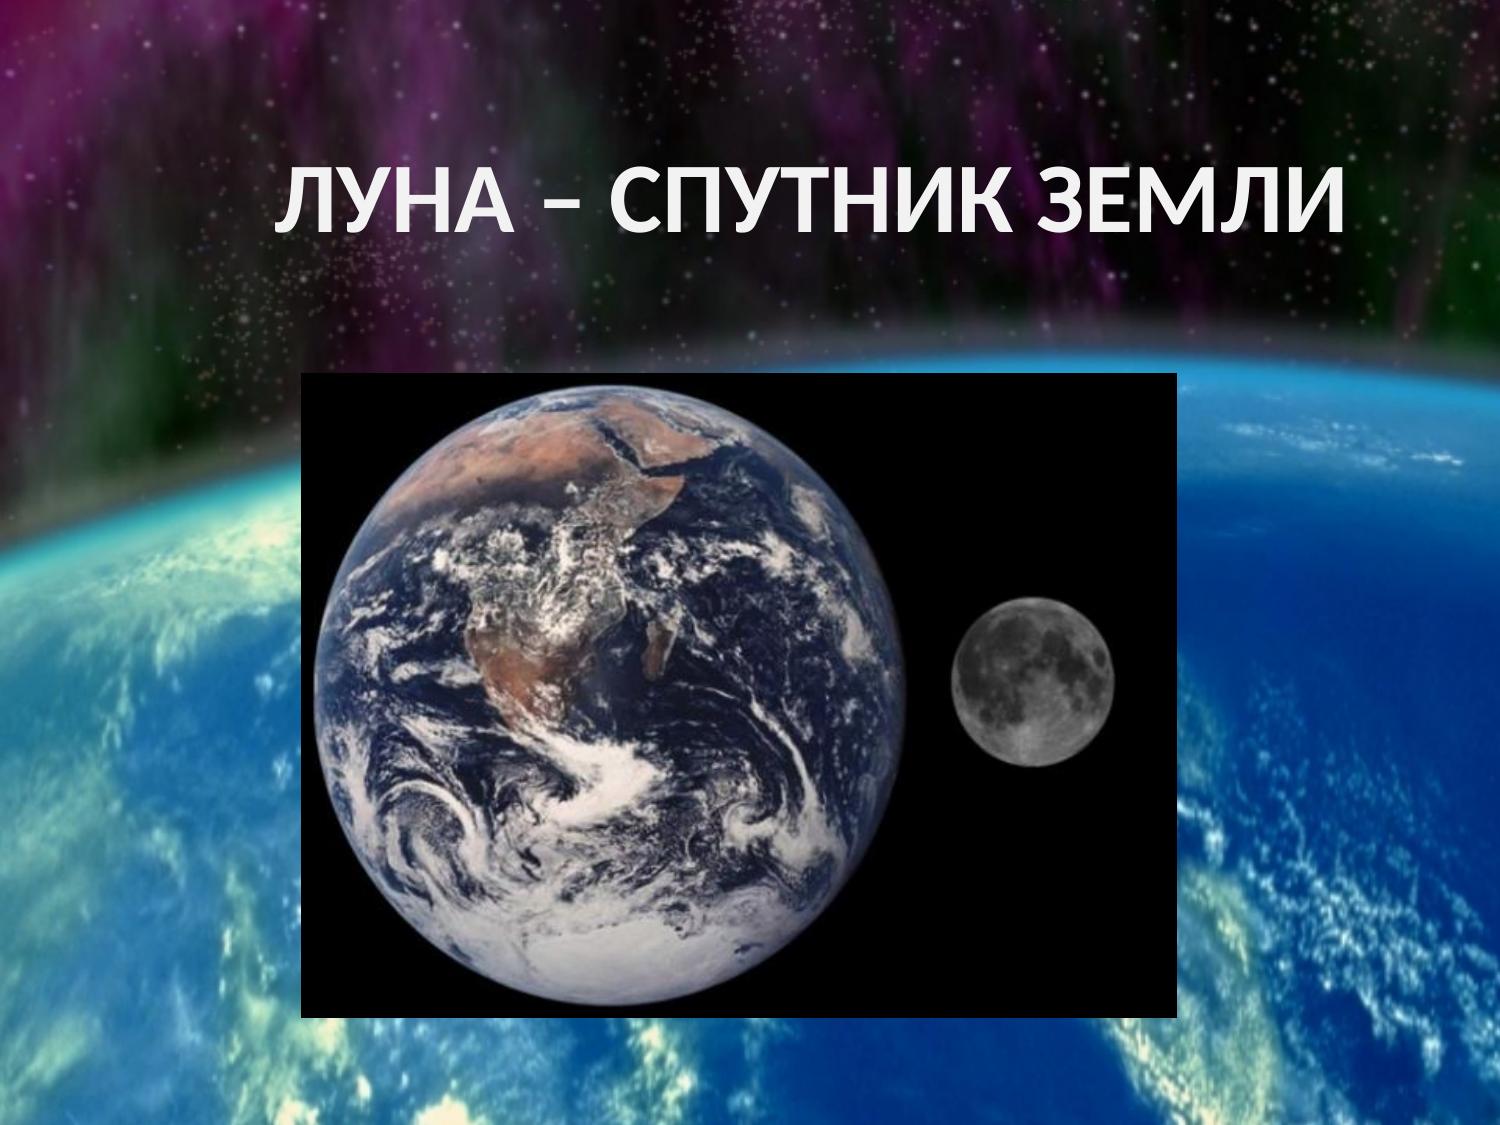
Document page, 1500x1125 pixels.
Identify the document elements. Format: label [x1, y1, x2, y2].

picture [300, 373, 1177, 1018]
list [0, 0, 1500, 1125]
